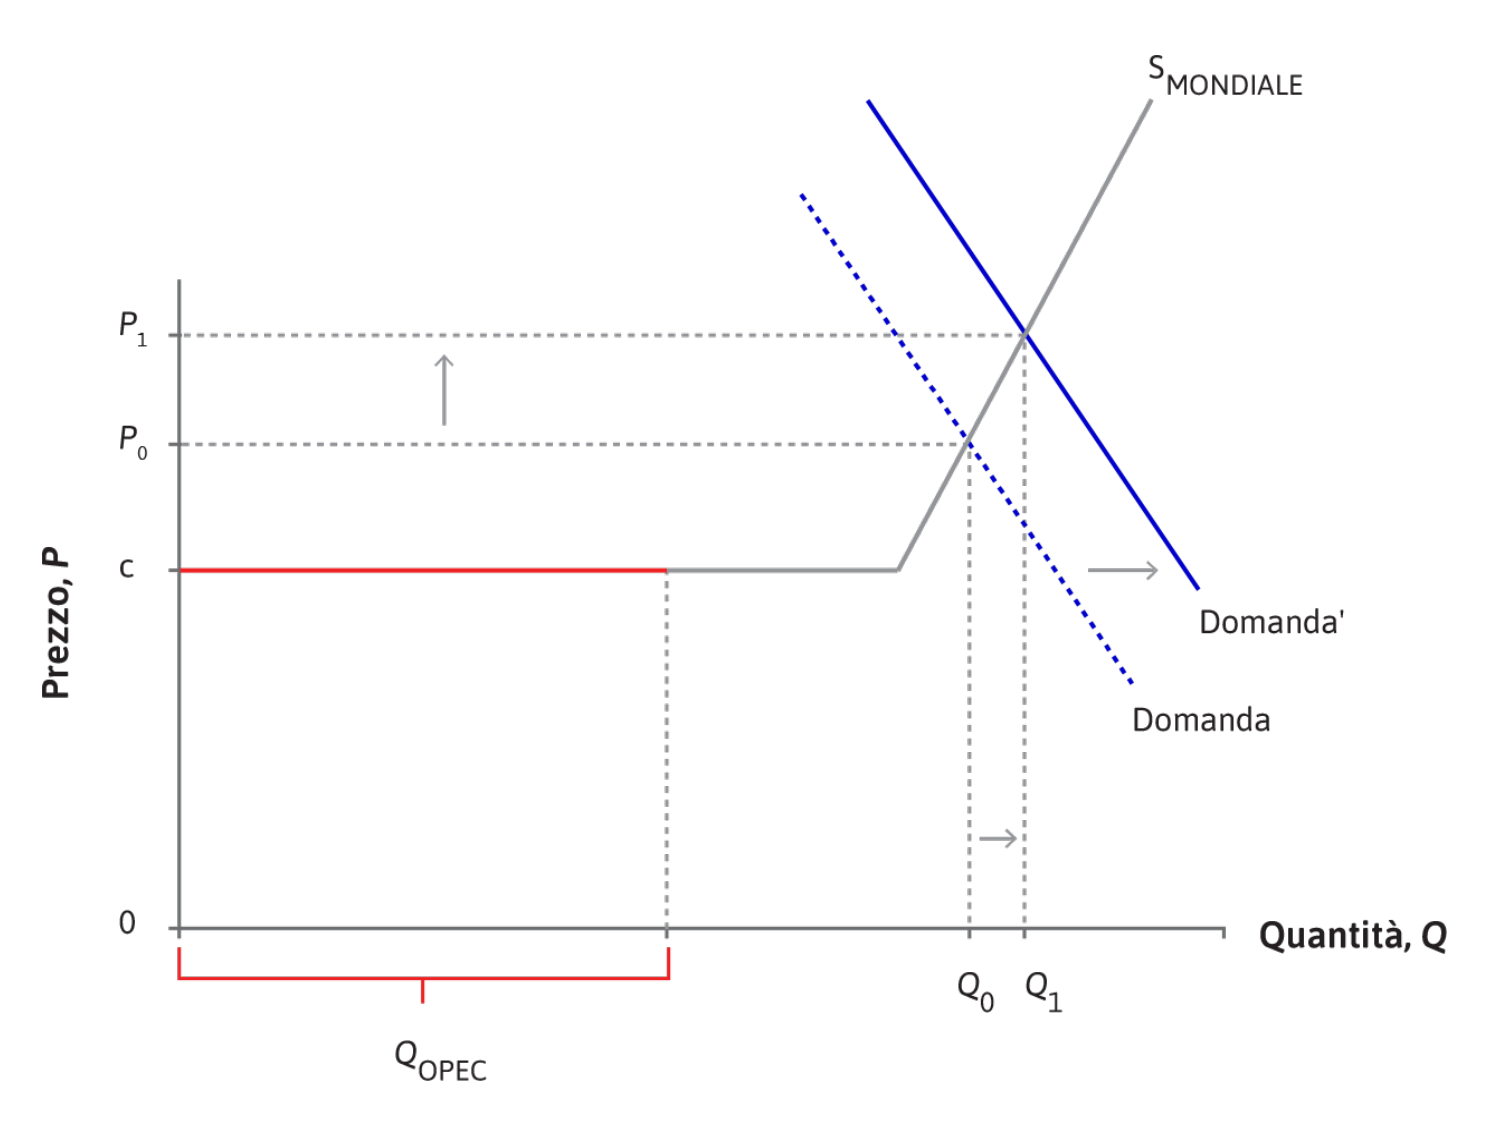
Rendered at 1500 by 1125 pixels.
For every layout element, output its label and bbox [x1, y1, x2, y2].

picture [41, 54, 1448, 1081]
